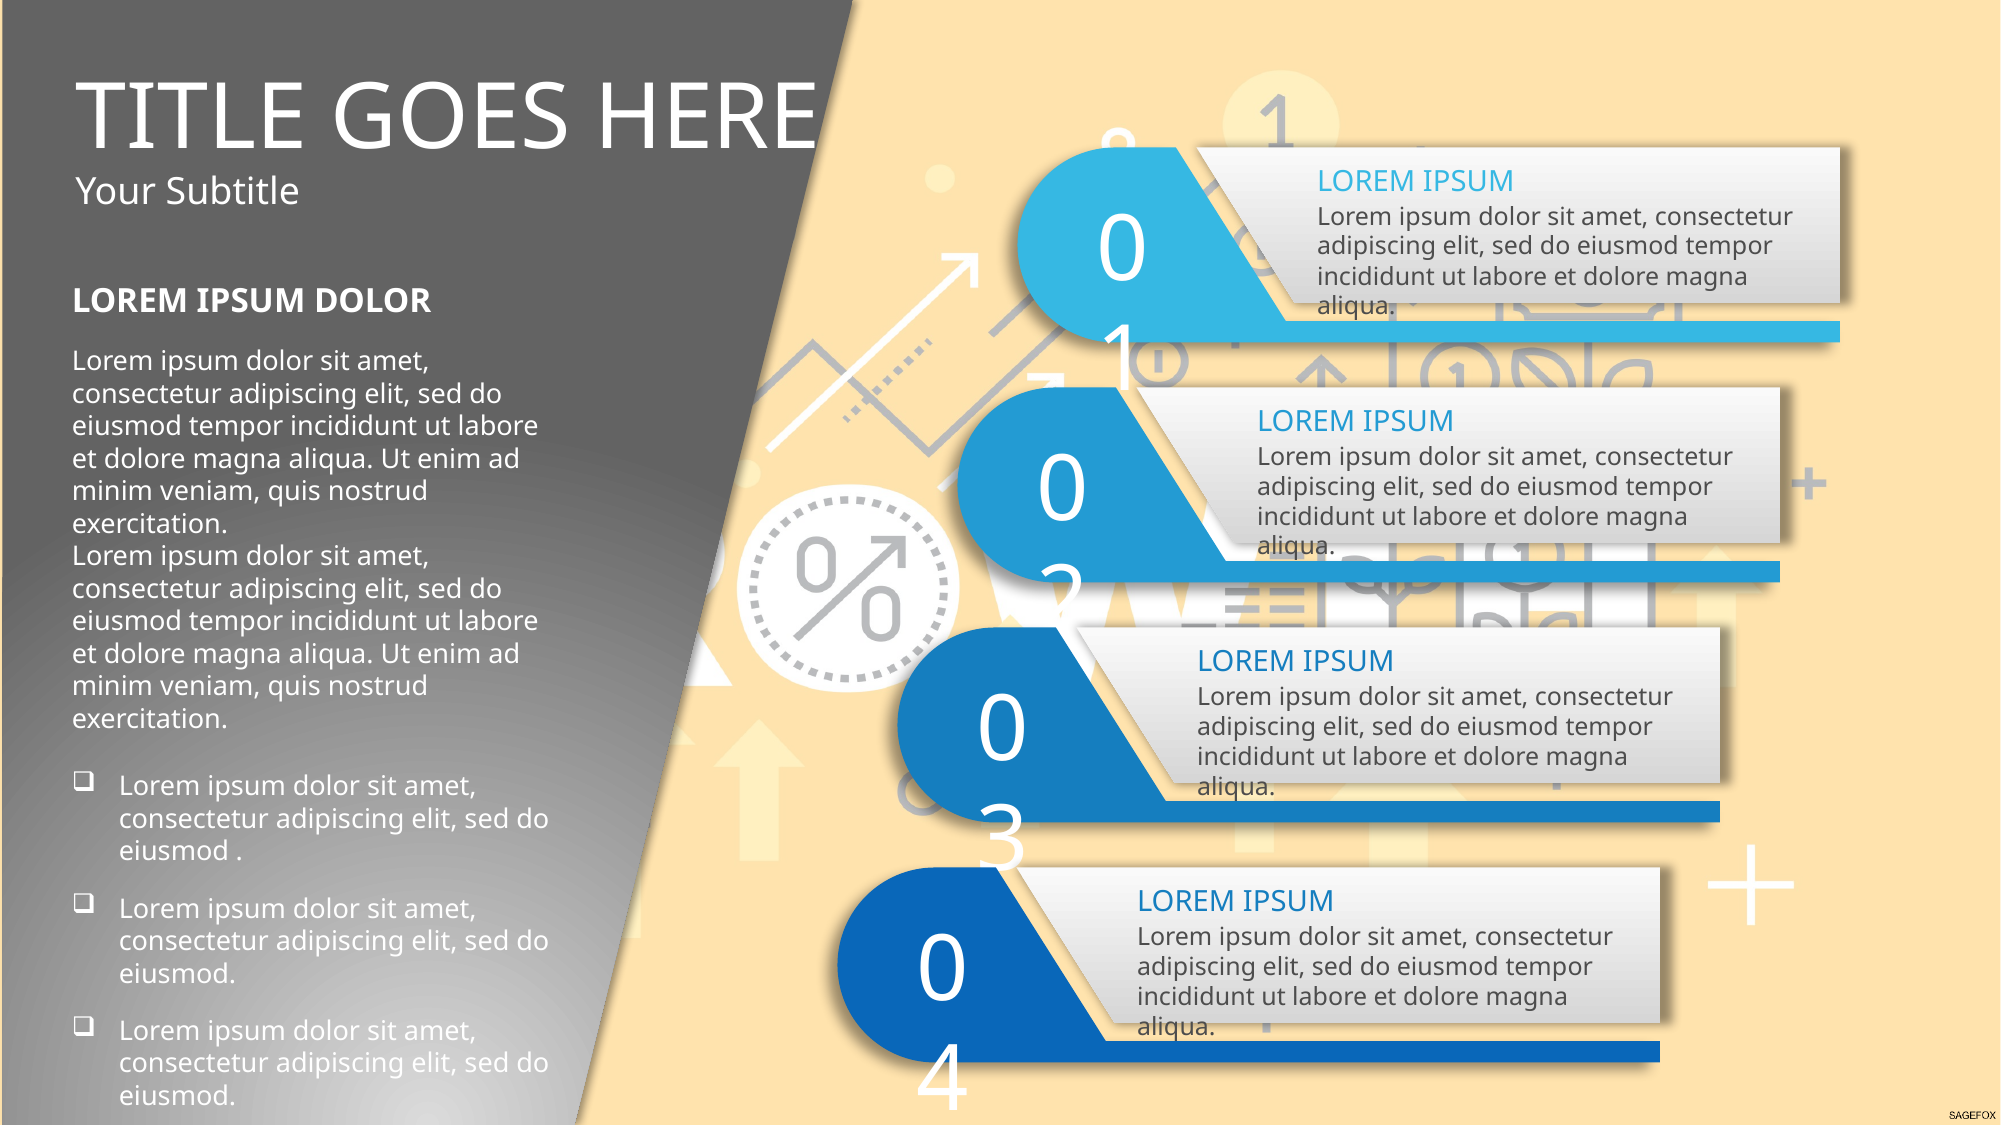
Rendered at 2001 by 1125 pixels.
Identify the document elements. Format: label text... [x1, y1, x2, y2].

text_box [1016, 867, 1661, 1023]
text_box [1, 0, 854, 1125]
picture [1925, 0, 2001, 1125]
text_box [1196, 147, 1841, 303]
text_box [957, 387, 1780, 583]
text_box TITLE GOES HERE Your Subtitle [60, 49, 1036, 220]
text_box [897, 627, 1720, 823]
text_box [1017, 147, 1840, 343]
text_box LOREM IPSUM DOLOR Lorem ipsum dolor sit amet, consectetur adipiscing elit, sed do eiusmod tempor incididunt ut labore et dolore magna aliqua. Ut enim ad minim veniam, quis nostrud exercitation. Lorem ipsum dolor sit amet, consectetur adipiscing elit, sed do eiusmod tempor incididunt ut labore et dolore magna aliqua. Ut enim ad minim veniam, quis nostrud exercitation. Lorem ipsum dolor sit amet, consectetur adipiscing elit, sed do eiusmod . Lorem ipsum dolor sit amet, consectetur adipiscing elit, sed do eiusmod. Lorem ipsum dolor sit amet, consectetur adipiscing elit, sed do eiusmod. [57, 271, 575, 1119]
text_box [587, 0, 2000, 1125]
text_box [837, 867, 1660, 1063]
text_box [1136, 387, 1781, 543]
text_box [1076, 627, 1721, 783]
